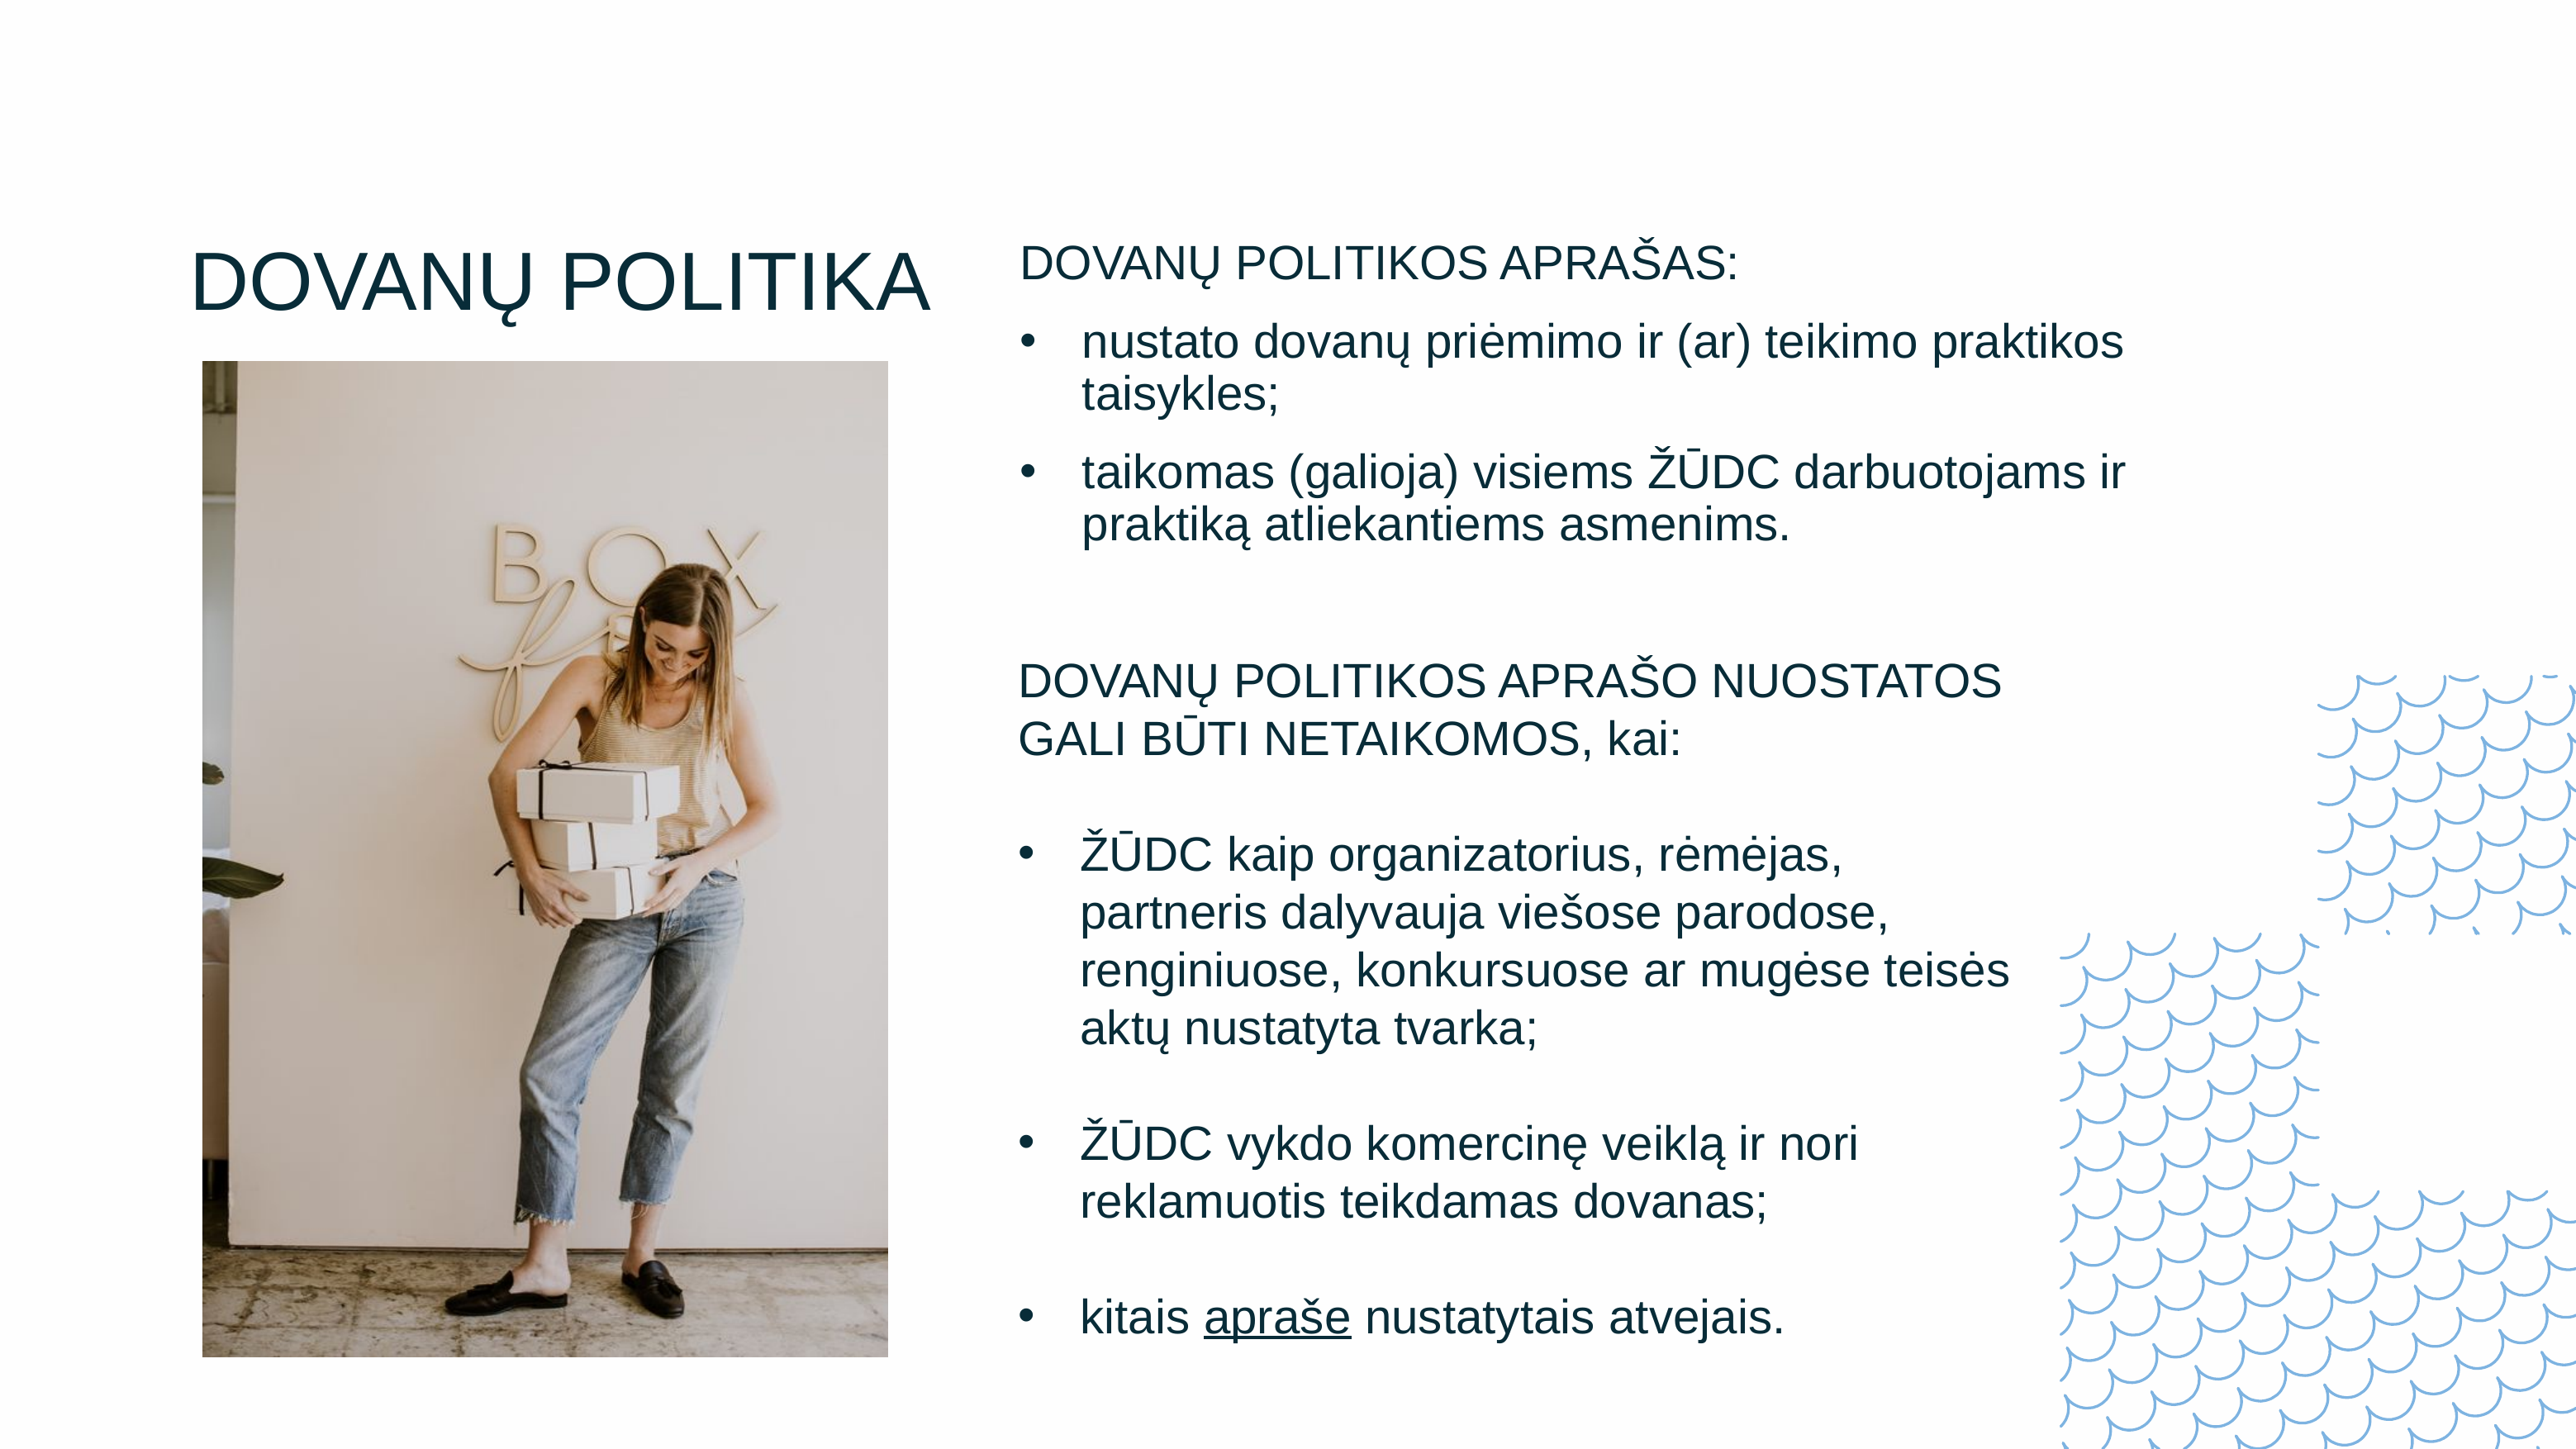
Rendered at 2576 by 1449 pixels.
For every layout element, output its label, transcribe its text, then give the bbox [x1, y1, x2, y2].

picture [202, 361, 888, 1357]
text_box DOVANŲ POLITIKOS APRAŠO NUOSTATOS GALI BŪTI NETAIKOMOS, kai:​ ŽŪDC kaip organizatorius, rėmėjas, partneris dalyvauja viešose parodose, renginiuose, konkursuose ar mugėse teisės aktų nustatyta tvarka;​ ŽŪDC vykdo komercinę veiklą ir nori reklamuotis teikdamas dovanas;​ kitais apraše nustatytais atvejais. [1005, 643, 2046, 1350]
title DOVANŲ POLITIKA [177, 232, 1010, 362]
list DOVANŲ POLITIKOS APRAŠAS: nustato dovanų priėmimo ir (ar) teikimo praktikos taisykles; taikomas (galioja) visiems ŽŪDC darbuotojams ir praktiką atliekantiems asmenims. [1007, 231, 2155, 543]
